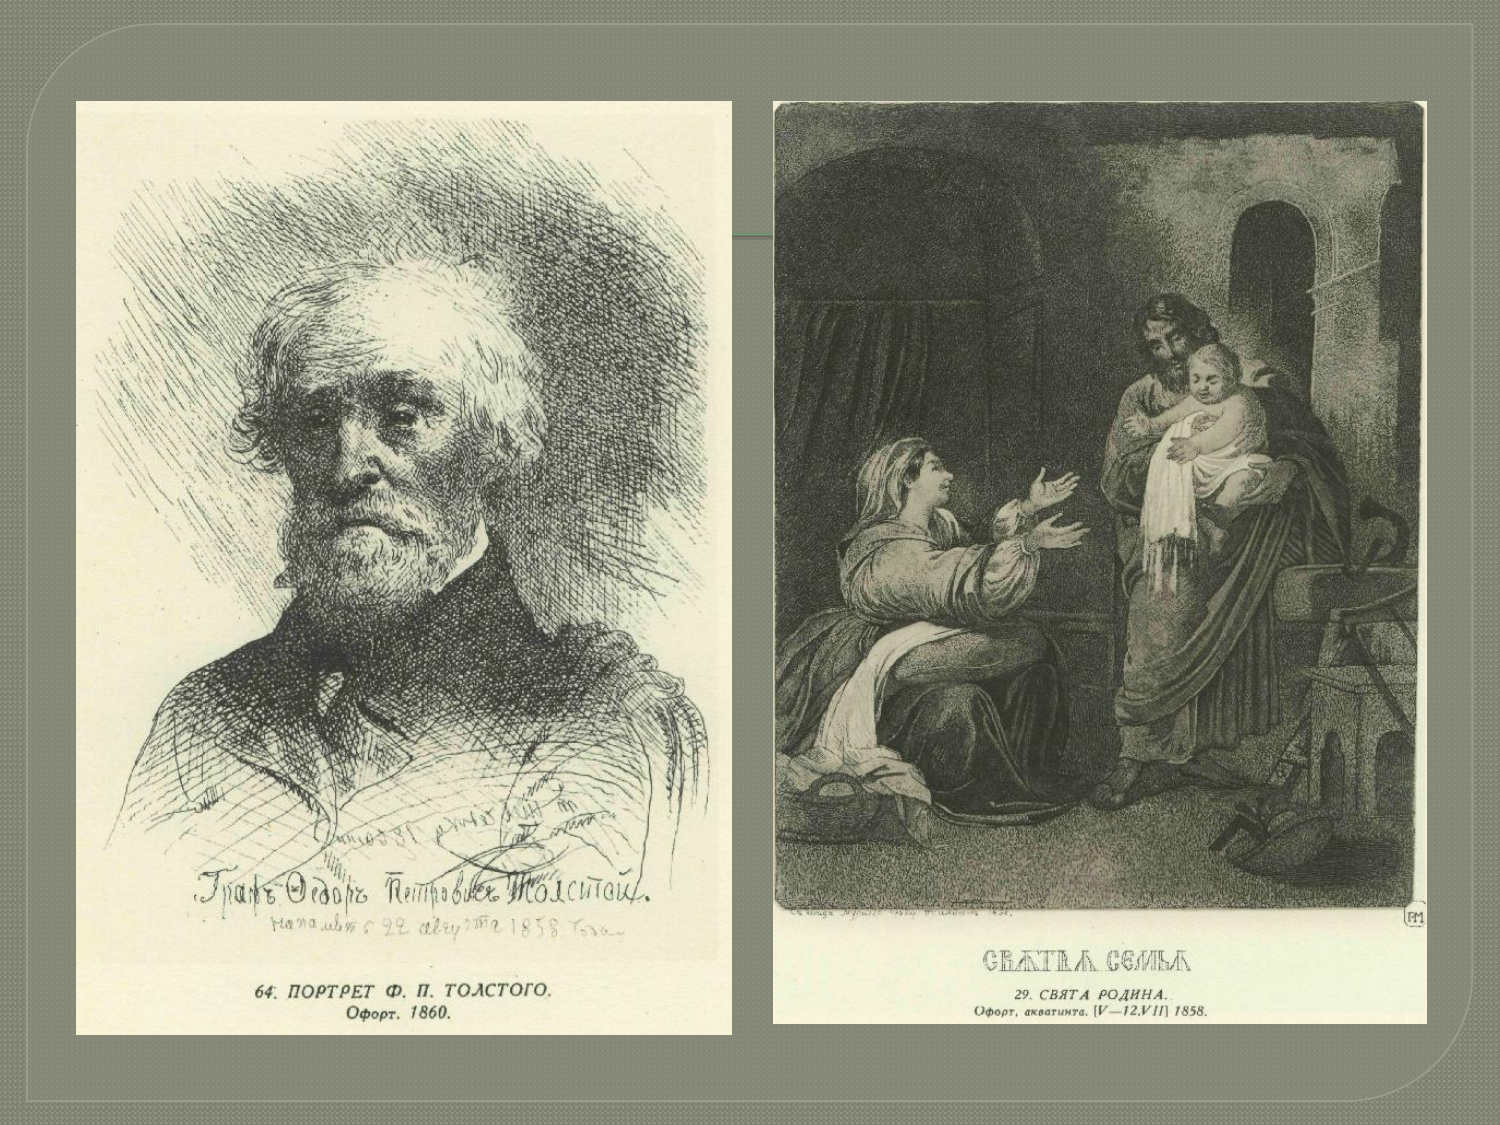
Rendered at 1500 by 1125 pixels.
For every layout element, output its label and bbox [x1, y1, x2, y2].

picture [773, 101, 1427, 1024]
picture [76, 101, 733, 1035]
